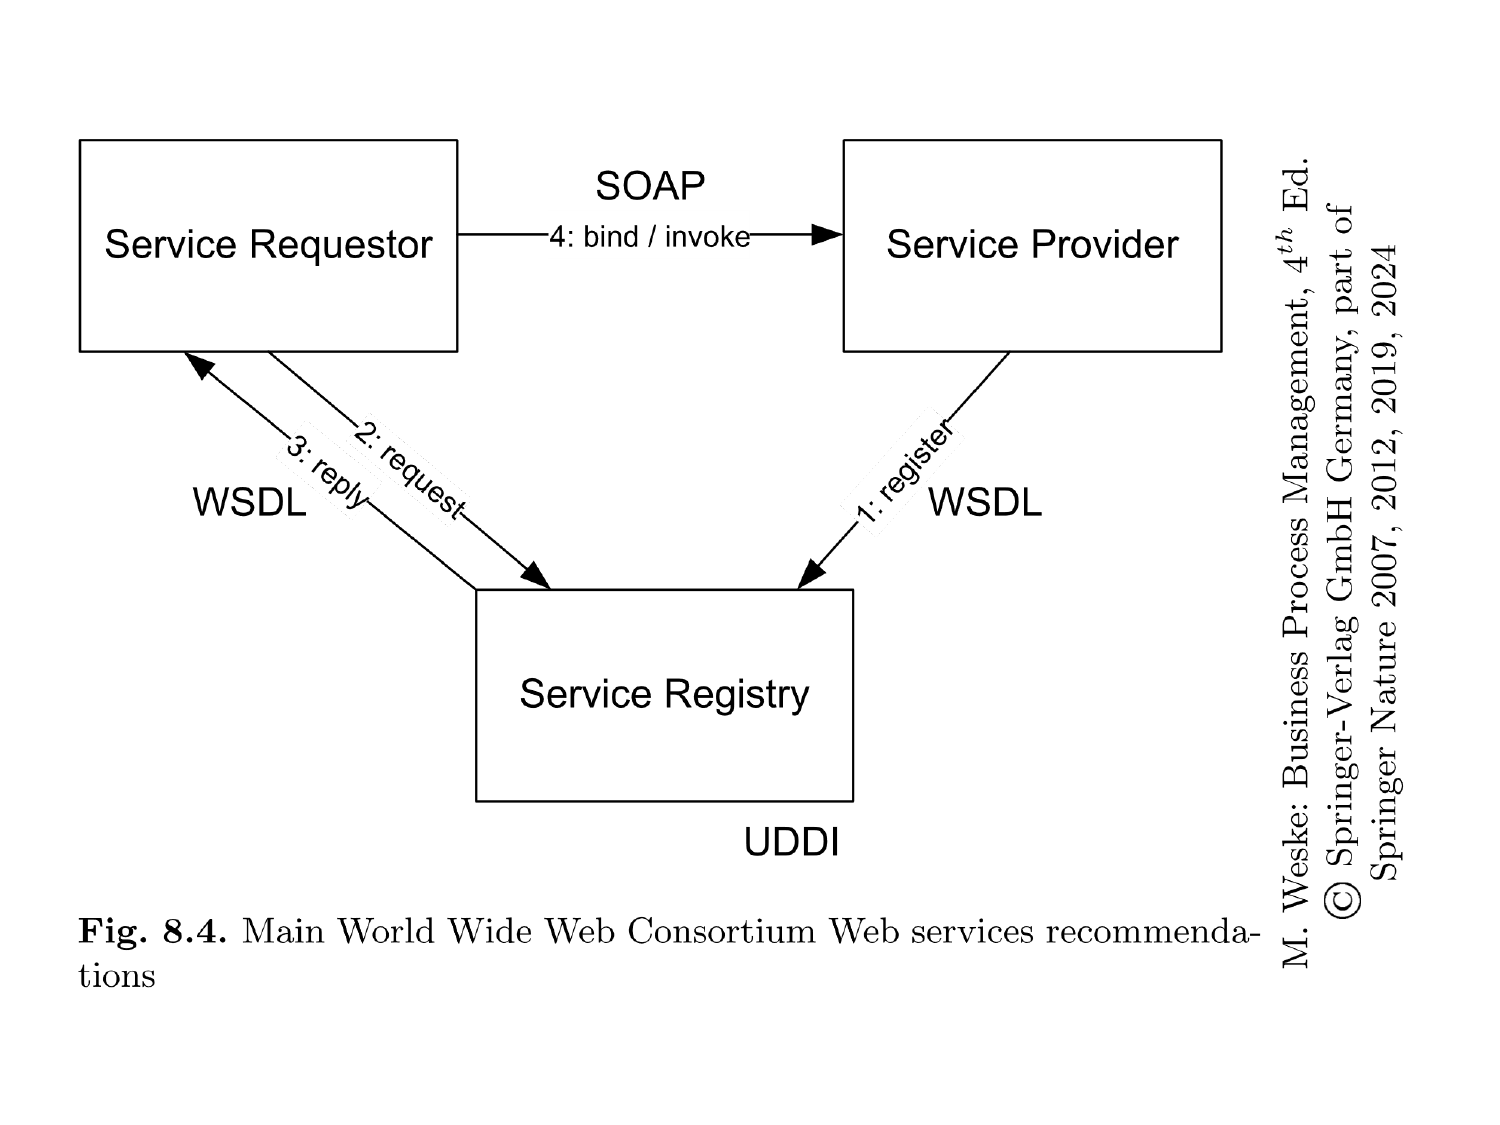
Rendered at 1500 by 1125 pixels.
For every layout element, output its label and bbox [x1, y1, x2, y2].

picture [74, 104, 1425, 1021]
